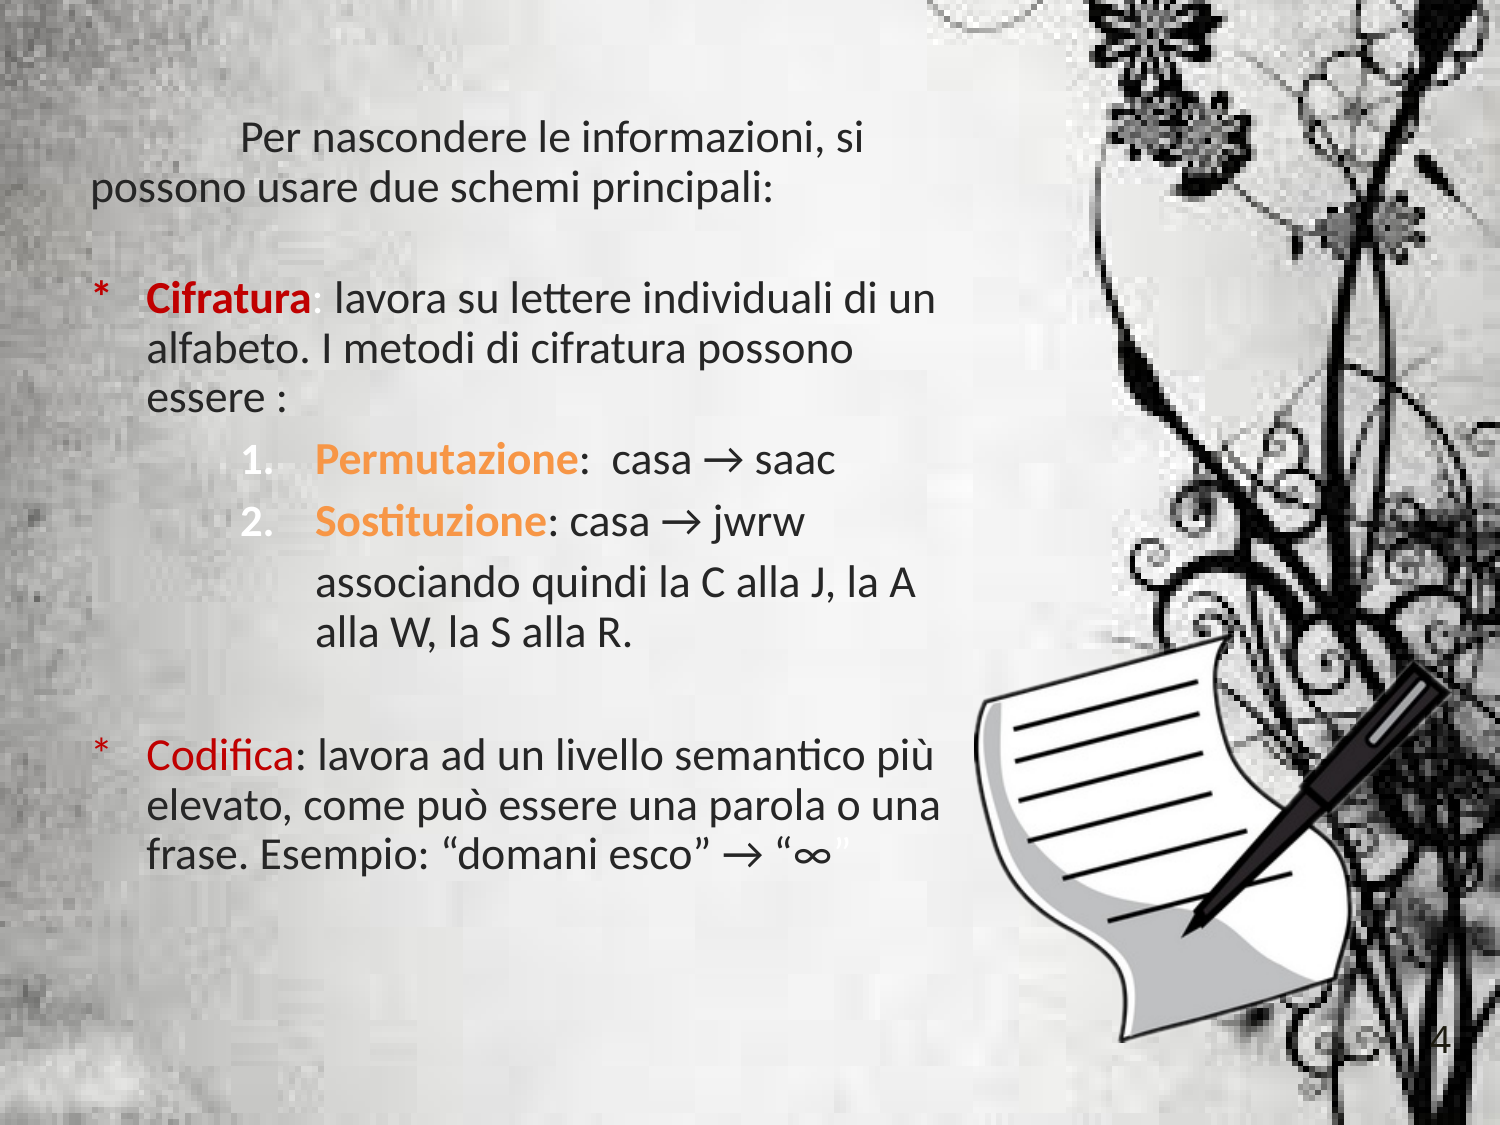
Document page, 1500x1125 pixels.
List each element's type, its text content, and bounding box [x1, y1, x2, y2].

picture [0, 0, 1500, 1125]
slide_number 4 [1116, 1011, 1467, 1072]
list Per nascondere le informazioni, si possono usare due schemi principali: * Cifratura: lavora su lettere individuali di un alfabeto. I metodi di cifratura possono essere : Permutazione: casa → saac Sostituzione: casa → jwrw associando quindi la C alla J, la A alla W, la S alla R. * Codifica: lavora ad un livello semantico più elevato, come può essere una parola o una frase. Esempio: “domani esco” → “∞” [75, 101, 963, 988]
